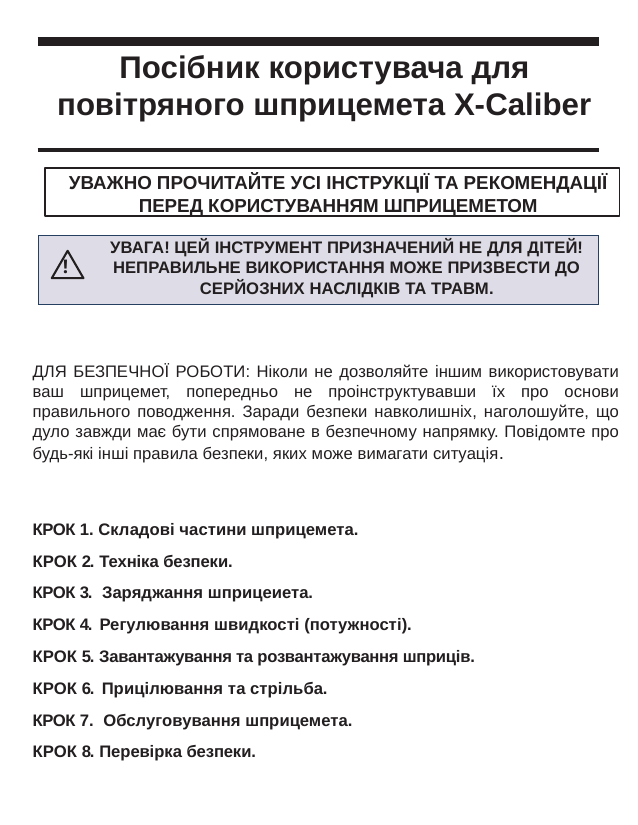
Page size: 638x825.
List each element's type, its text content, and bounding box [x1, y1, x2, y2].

text_box [51, 250, 84, 279]
text_box [38, 235, 599, 305]
title Посібник користувача для повітряного шприцемета X-Caliber [29, 44, 620, 184]
text_box УВАГА! ЦЕЙ ІНСТРУМЕНТ ПРИЗНАЧЕНИЙ НЕ ДЛЯ ДІТЕЙ! НЕПРАВИЛЬНЕ ВИКОРИСТАННЯ МОЖЕ ПРИЗВЕСТИ ДО СЕРЙОЗНИХ НАСЛІДКІВ ТА ТРАВМ. [95, 235, 599, 298]
list ДЛЯ БЕЗПЕЧНОЇ РОБОТИ: Ніколи не дозволяйте іншим використовувати ваш шприцемет, попередньо не проінструктувавши їх про основи правильного поводження. Заради безпеки навколишніх, наголошуйте, що дуло завжди має бути спрямоване в безпечному напрямку. Повідомте про будь-які інші правила безпеки, яких може вимагати ситуація. КРОК 1. Складові частини шприцемета. КРОК 2. Техніка безпеки. КРОК 3. Заряджання шприцеиета. КРОК 4. Регулювання швидкості (потужності). КРОК 5. Завантажування та розвантажування шприців. КРОК 6. Прицілювання та стрільба. КРОК 7. Обслуговування шприцемета. КРОК 8. Перевірка безпеки. [29, 324, 620, 790]
text_box УВАЖНО ПРОЧИТАЙТЕ УСІ ІНСТРУКЦІЇ ТА РЕКОМЕНДАЦІЇ ПЕРЕД КОРИСТУВАННЯМ ШПРИЦЕМЕТОМ [45, 168, 620, 216]
